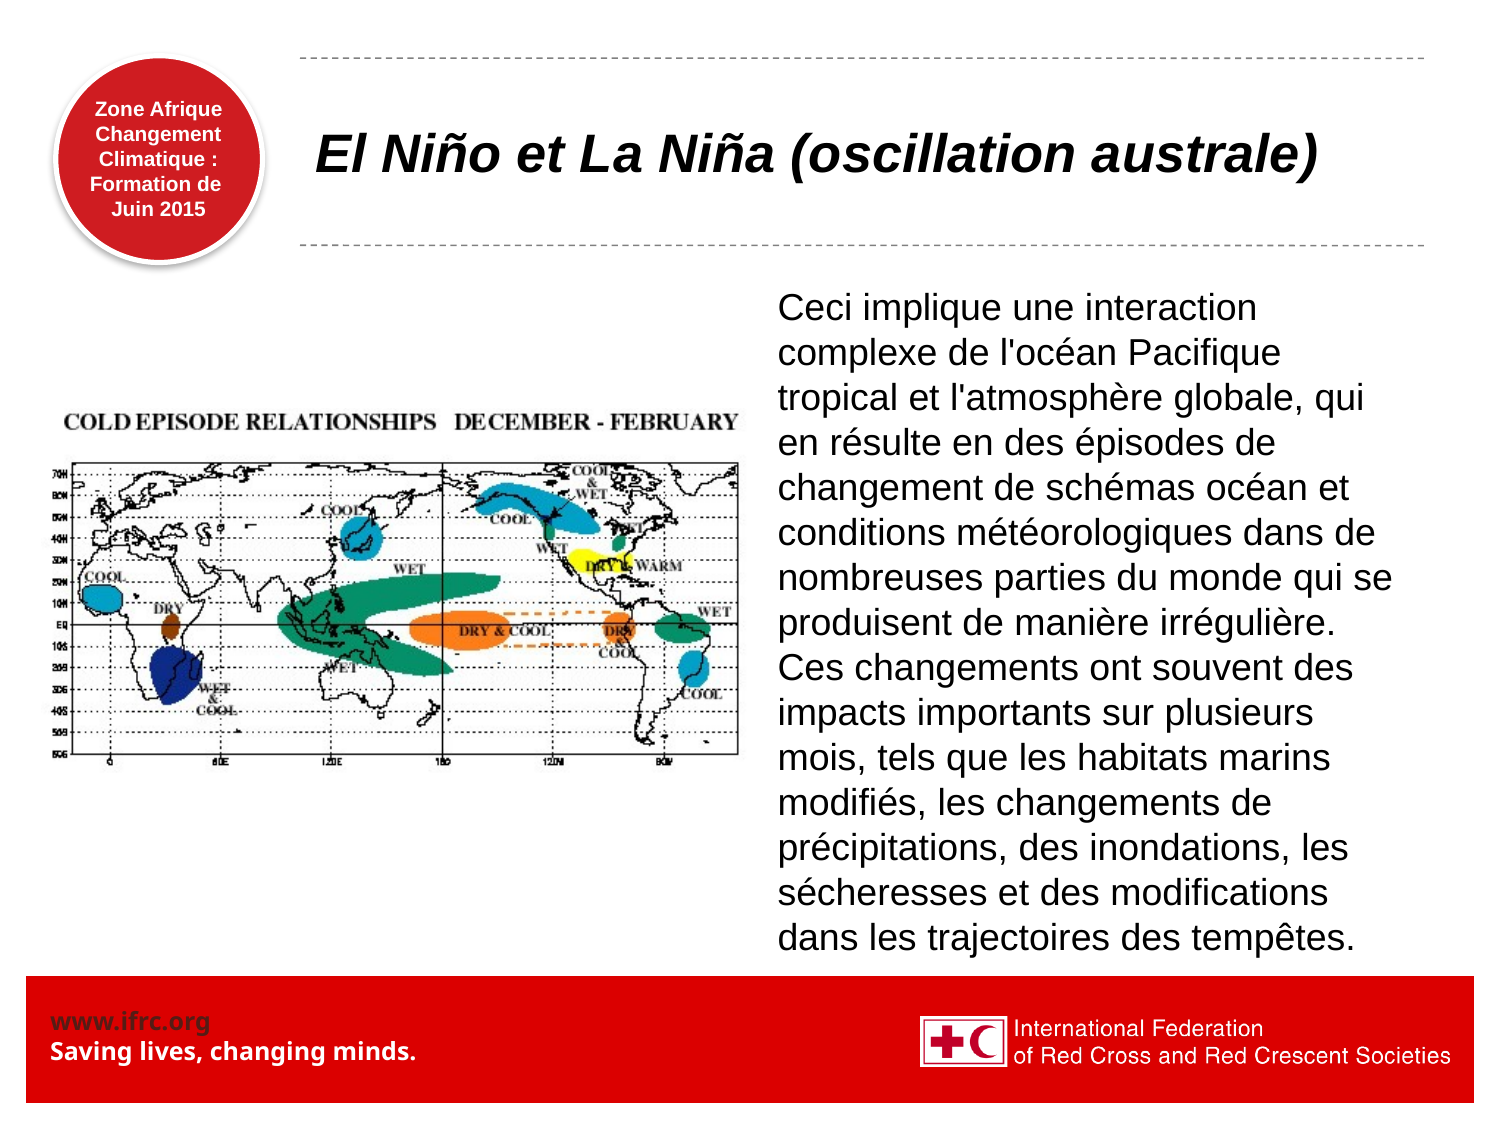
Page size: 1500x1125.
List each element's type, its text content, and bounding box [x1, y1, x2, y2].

list Ceci implique une interaction complexe de l'océan Pacifique tropical et l'atmosphère globale, qui en résulte en des épisodes de changement de schémas océan et conditions météorologiques dans de nombreuses parties du monde qui se produisent de manière irrégulière. Ces changements ont souvent des impacts importants sur plusieurs mois, tels que les habitats marins modifiés, les changements de précipitations, des inondations, les sécheresses et des modifications dans les trajectoires des tempêtes. [762, 274, 1426, 963]
picture [920, 1016, 1450, 1067]
title El Niño et La Niña (oscillation australe) [299, 57, 1426, 246]
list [40, 408, 774, 793]
